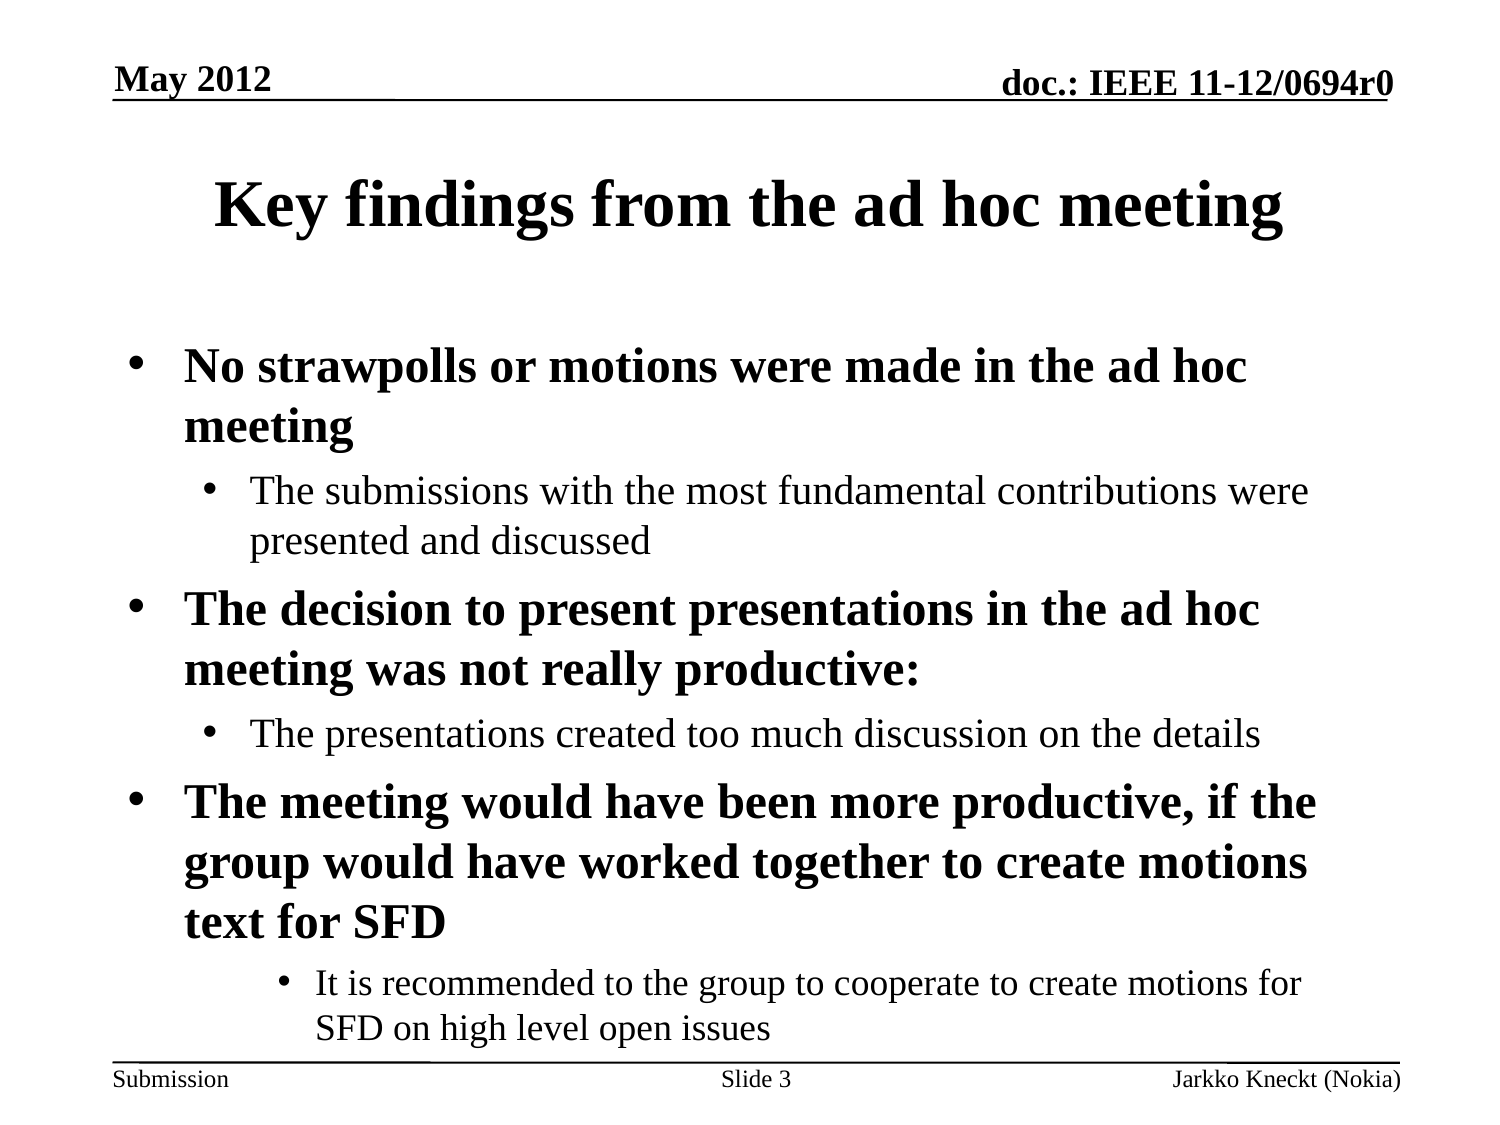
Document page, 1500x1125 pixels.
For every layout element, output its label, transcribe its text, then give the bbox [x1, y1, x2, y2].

title Key findings from the ad hoc meeting [112, 112, 1388, 288]
list No strawpolls or motions were made in the ad hoc meeting The submissions with the most fundamental contributions were presented and discussed The decision to present presentations in the ad hoc meeting was not really productive: The presentations created too much discussion on the details The meeting would have been more productive, if the group would have worked together to create motions text for SFD It is recommended to the group to cooperate to create motions for SFD on high level open issues [112, 324, 1388, 1000]
slide_number Slide 3 [712, 1061, 800, 1123]
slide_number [114, 54, 423, 100]
footer Jarkko Kneckt (Nokia) [878, 1061, 1402, 1093]
